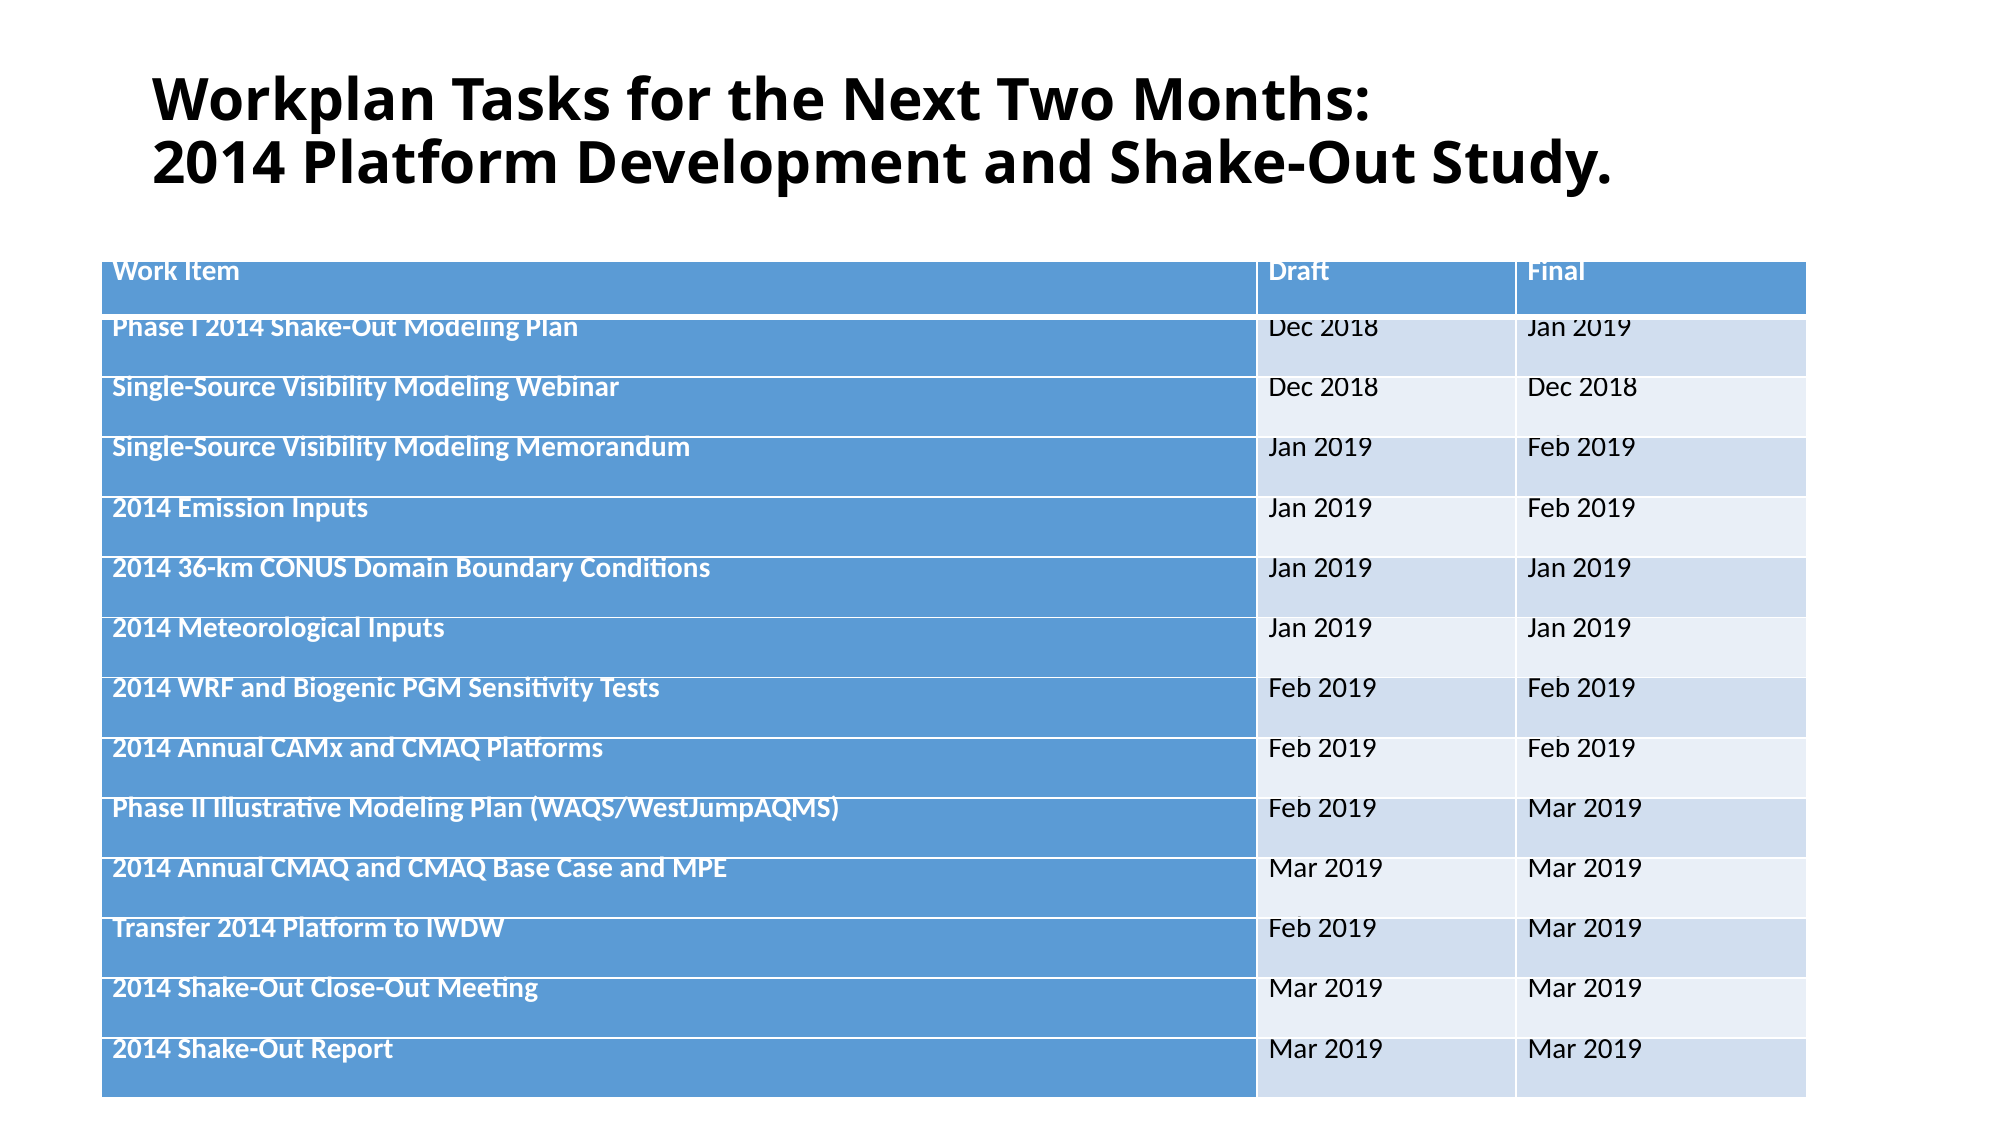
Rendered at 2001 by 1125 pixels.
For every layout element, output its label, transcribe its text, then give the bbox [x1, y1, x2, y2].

table_cell Dec 2018 [1258, 378, 1515, 436]
table_cell Phase I 2014 Shake-Out Modeling Plan [102, 320, 1256, 376]
table_cell Feb 2019 [1517, 438, 1806, 496]
table_cell Mar 2019 [1517, 1039, 1806, 1097]
table_cell Transfer 2014 Platform to IWDW [102, 919, 1256, 977]
table_cell Mar 2019 [1517, 979, 1806, 1037]
table_cell Single-Source Visibility Modeling Webinar [102, 378, 1256, 436]
table_cell Jan 2019 [1517, 320, 1806, 376]
table_cell Dec 2018 [1258, 320, 1515, 376]
table_cell 2014 Emission Inputs [102, 498, 1256, 556]
table_cell Mar 2019 [1258, 1039, 1515, 1097]
table_cell 2014 36-km CONUS Domain Boundary Conditions [102, 558, 1256, 617]
table_cell Feb 2019 [1258, 799, 1515, 857]
table_cell Mar 2019 [1517, 799, 1806, 857]
table_header Work Item [102, 262, 1256, 314]
table_cell Mar 2019 [1258, 859, 1515, 917]
table_cell Jan 2019 [1258, 558, 1515, 617]
table_cell Jan 2019 [1258, 438, 1515, 496]
table_cell Mar 2019 [1517, 859, 1806, 917]
table_cell Phase II Illustrative Modeling Plan (WAQS/WestJumpAQMS) [102, 799, 1256, 857]
table_cell Mar 2019 [1517, 919, 1806, 977]
table_cell Feb 2019 [1258, 919, 1515, 977]
table_cell Jan 2019 [1517, 618, 1806, 677]
table_cell 2014 Shake-Out Close-Out Meeting [102, 979, 1256, 1037]
table_cell Dec 2018 [1517, 378, 1806, 436]
table_header Draft [1258, 262, 1515, 314]
table_cell 2014 Shake-Out Report [102, 1039, 1256, 1097]
table_cell Feb 2019 [1517, 739, 1806, 797]
table_cell 2014 WRF and Biogenic PGM Sensitivity Tests [102, 678, 1256, 737]
table_header Final [1517, 262, 1806, 314]
table_cell Feb 2019 [1517, 678, 1806, 737]
table_cell Jan 2019 [1258, 618, 1515, 677]
table_cell Feb 2019 [1258, 739, 1515, 797]
table_cell 2014 Annual CMAQ and CMAQ Base Case and MPE [102, 859, 1256, 917]
table_cell 2014 Annual CAMx and CMAQ Platforms [102, 739, 1256, 797]
table_cell Jan 2019 [1517, 558, 1806, 617]
table_cell Feb 2019 [1517, 498, 1806, 556]
table_cell Mar 2019 [1258, 979, 1515, 1037]
table_cell Single-Source Visibility Modeling Memorandum [102, 438, 1256, 496]
title Workplan Tasks for the Next Two Months: 2014 Platform Development and Shake-Out Study. [137, 59, 1863, 278]
table_cell Feb 2019 [1258, 678, 1515, 737]
table_cell 2014 Meteorological Inputs [102, 618, 1256, 677]
table_cell Jan 2019 [1258, 498, 1515, 556]
